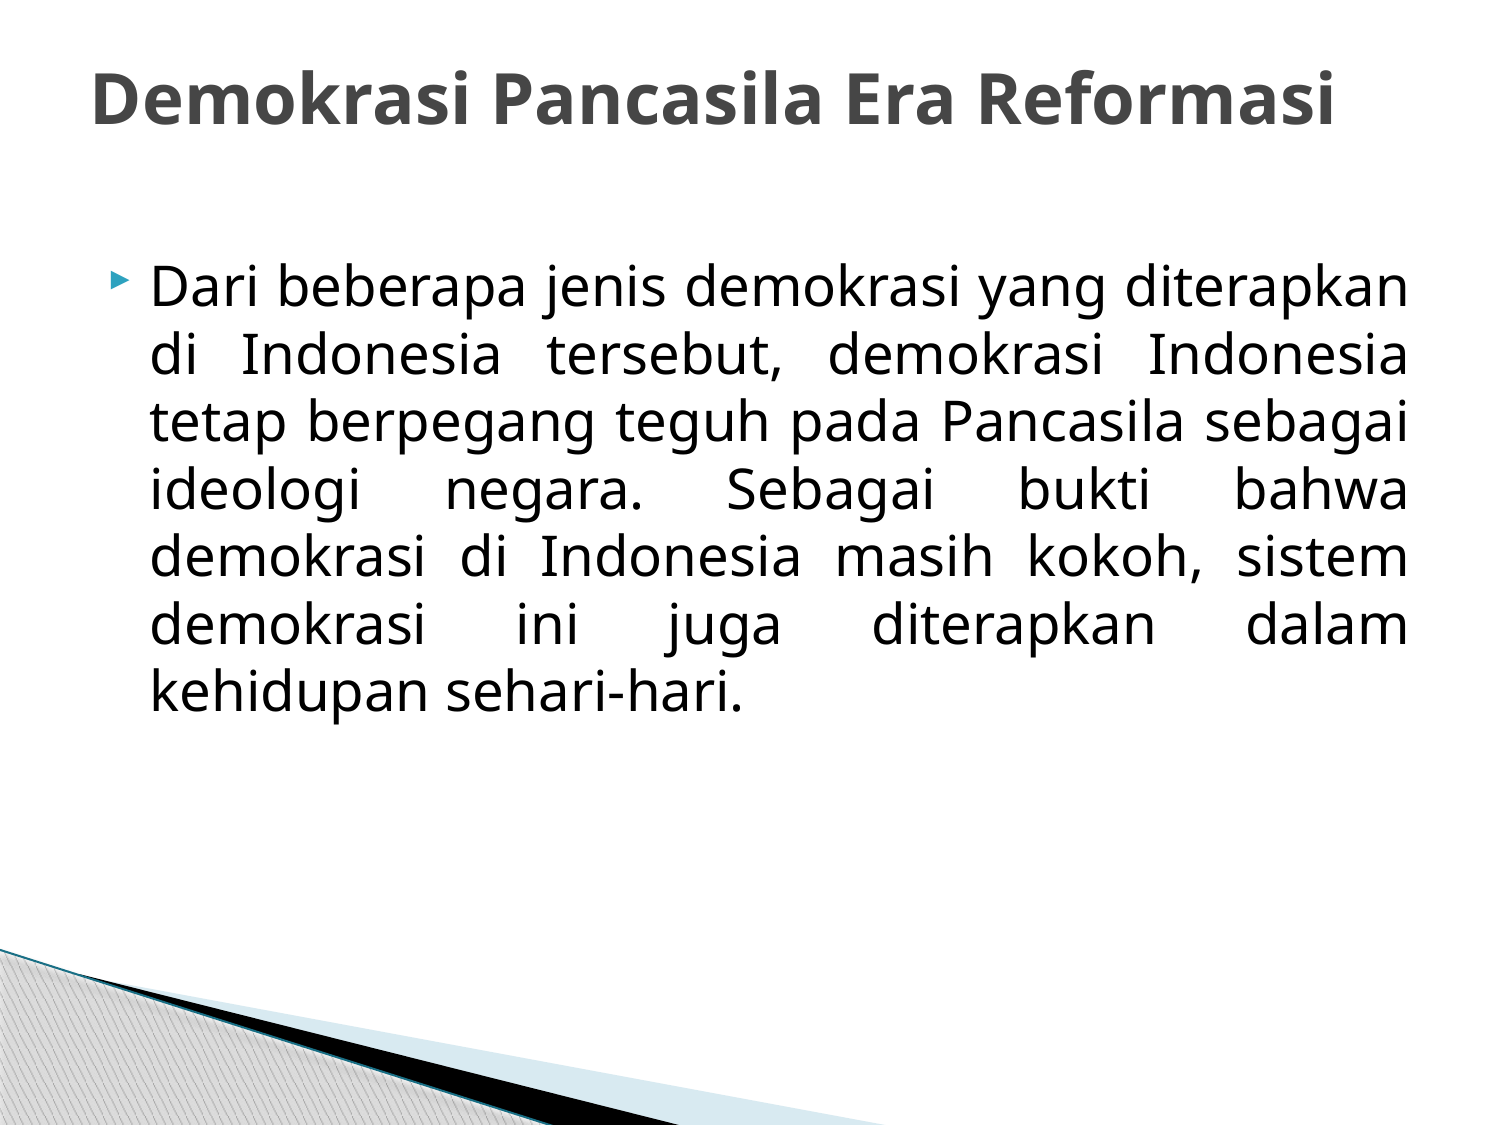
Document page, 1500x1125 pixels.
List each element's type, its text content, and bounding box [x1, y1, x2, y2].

title Demokrasi Pancasila Era Reformasi [75, 45, 1425, 233]
list Dari beberapa jenis demokrasi yang diterapkan di Indonesia tersebut, demokrasi Indonesia tetap berpegang teguh pada Pancasila sebagai ideologi negara. Sebagai bukti bahwa demokrasi di Indonesia masih kokoh, sistem demokrasi ini juga diterapkan dalam kehidupan sehari-hari. [75, 243, 1425, 986]
